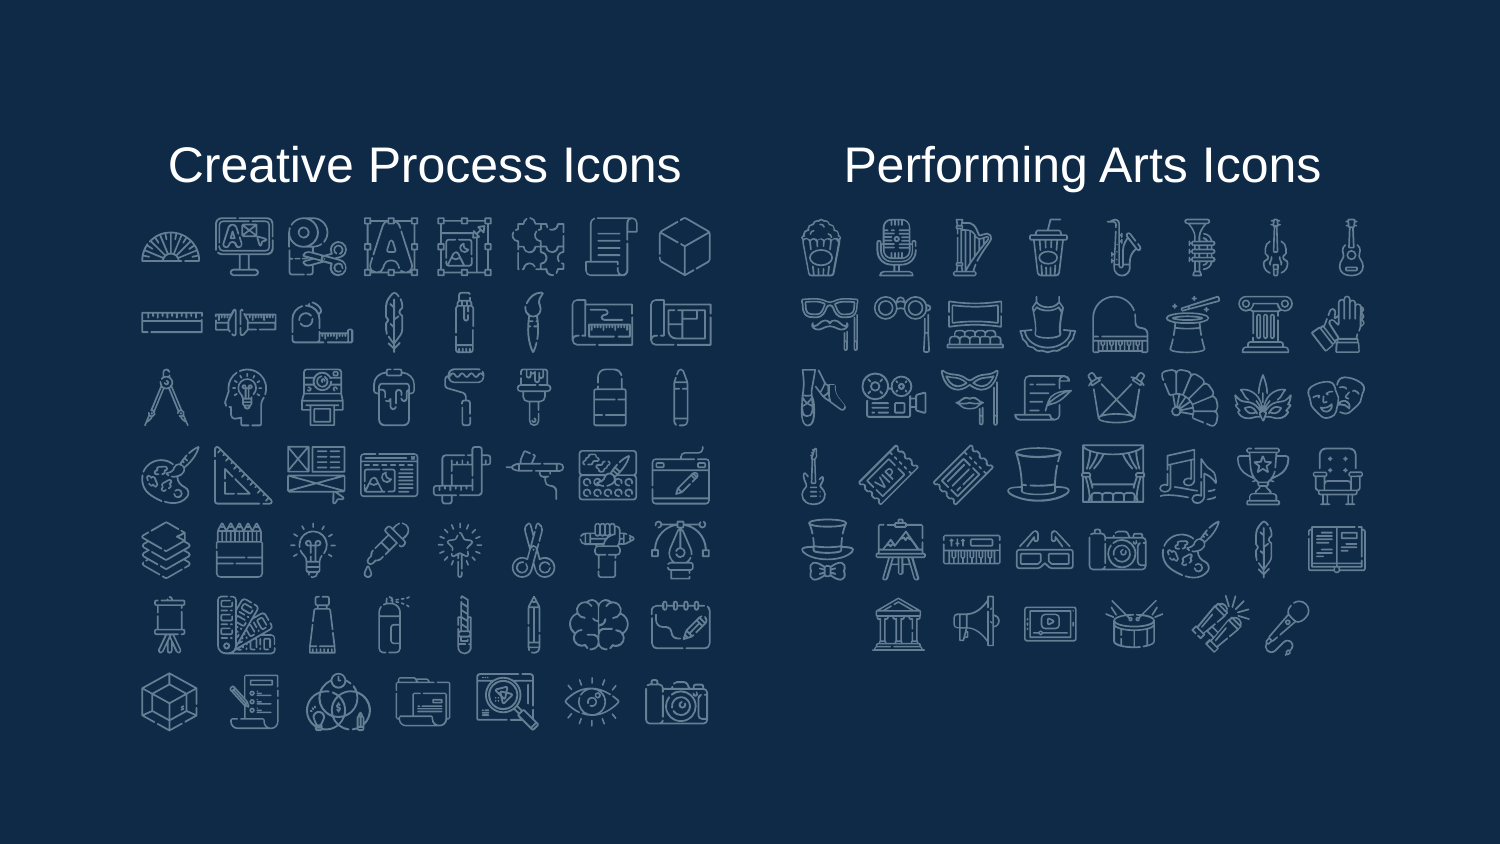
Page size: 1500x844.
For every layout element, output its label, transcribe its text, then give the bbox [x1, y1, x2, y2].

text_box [1183, 218, 1216, 277]
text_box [378, 595, 411, 654]
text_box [658, 216, 711, 277]
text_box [800, 518, 855, 581]
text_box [1165, 295, 1221, 354]
text_box [1007, 447, 1070, 502]
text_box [1238, 295, 1294, 354]
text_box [873, 295, 932, 354]
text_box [1312, 447, 1364, 506]
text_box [644, 678, 709, 725]
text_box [1262, 218, 1289, 277]
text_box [571, 299, 634, 347]
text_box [444, 368, 485, 427]
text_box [432, 445, 492, 505]
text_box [300, 368, 344, 427]
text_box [395, 676, 451, 727]
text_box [363, 217, 419, 277]
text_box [578, 449, 638, 501]
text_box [1234, 373, 1292, 422]
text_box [593, 368, 627, 427]
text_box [437, 217, 492, 277]
text_box [952, 218, 992, 277]
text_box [1019, 295, 1077, 354]
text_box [1015, 529, 1075, 570]
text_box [1160, 520, 1221, 579]
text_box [1088, 528, 1147, 571]
text_box [215, 522, 264, 578]
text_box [505, 450, 565, 501]
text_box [1306, 376, 1367, 420]
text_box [213, 445, 273, 505]
text_box [651, 520, 710, 580]
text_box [800, 218, 842, 277]
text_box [223, 368, 269, 427]
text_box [932, 444, 994, 506]
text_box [875, 518, 927, 581]
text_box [384, 291, 404, 354]
text_box [1092, 295, 1149, 354]
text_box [1263, 600, 1311, 657]
text_box Creative Process Icons [139, 117, 711, 197]
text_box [289, 522, 336, 579]
text_box [524, 291, 544, 353]
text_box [1254, 520, 1274, 579]
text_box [800, 447, 827, 506]
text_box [1191, 594, 1251, 653]
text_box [579, 522, 636, 579]
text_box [287, 217, 350, 277]
text_box [569, 599, 629, 651]
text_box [857, 444, 920, 506]
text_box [214, 216, 274, 277]
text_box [476, 672, 540, 731]
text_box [584, 216, 638, 277]
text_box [508, 522, 559, 579]
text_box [650, 600, 711, 650]
text_box [1311, 295, 1365, 353]
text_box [942, 534, 1002, 565]
text_box Performing Arts Icons [797, 117, 1369, 197]
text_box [859, 372, 927, 419]
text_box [139, 445, 200, 505]
text_box [141, 311, 203, 334]
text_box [286, 445, 346, 505]
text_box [800, 297, 859, 352]
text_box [876, 218, 917, 277]
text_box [1104, 599, 1164, 649]
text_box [140, 521, 192, 580]
text_box [1081, 444, 1146, 503]
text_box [143, 368, 189, 427]
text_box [509, 216, 565, 277]
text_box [291, 301, 354, 344]
text_box [871, 597, 925, 651]
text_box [1307, 525, 1367, 574]
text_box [953, 595, 1001, 647]
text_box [372, 368, 416, 427]
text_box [454, 291, 475, 354]
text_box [1338, 218, 1365, 277]
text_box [308, 595, 336, 654]
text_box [946, 300, 1005, 349]
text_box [649, 299, 712, 347]
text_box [1106, 218, 1142, 277]
text_box [457, 595, 472, 655]
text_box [1086, 371, 1146, 424]
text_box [214, 308, 277, 337]
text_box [564, 676, 620, 727]
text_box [216, 595, 276, 655]
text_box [305, 672, 372, 732]
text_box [1023, 606, 1077, 642]
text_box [359, 452, 419, 498]
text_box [800, 368, 847, 427]
text_box [141, 231, 200, 262]
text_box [437, 522, 483, 579]
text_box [153, 595, 186, 654]
text_box [527, 595, 541, 654]
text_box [1014, 374, 1073, 421]
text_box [1236, 447, 1290, 506]
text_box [651, 445, 711, 505]
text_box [228, 674, 279, 730]
text_box [673, 368, 689, 427]
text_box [141, 672, 198, 732]
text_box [362, 522, 410, 579]
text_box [1028, 218, 1069, 277]
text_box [516, 368, 552, 427]
text_box [1161, 369, 1219, 427]
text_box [1158, 448, 1218, 505]
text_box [940, 369, 1000, 426]
